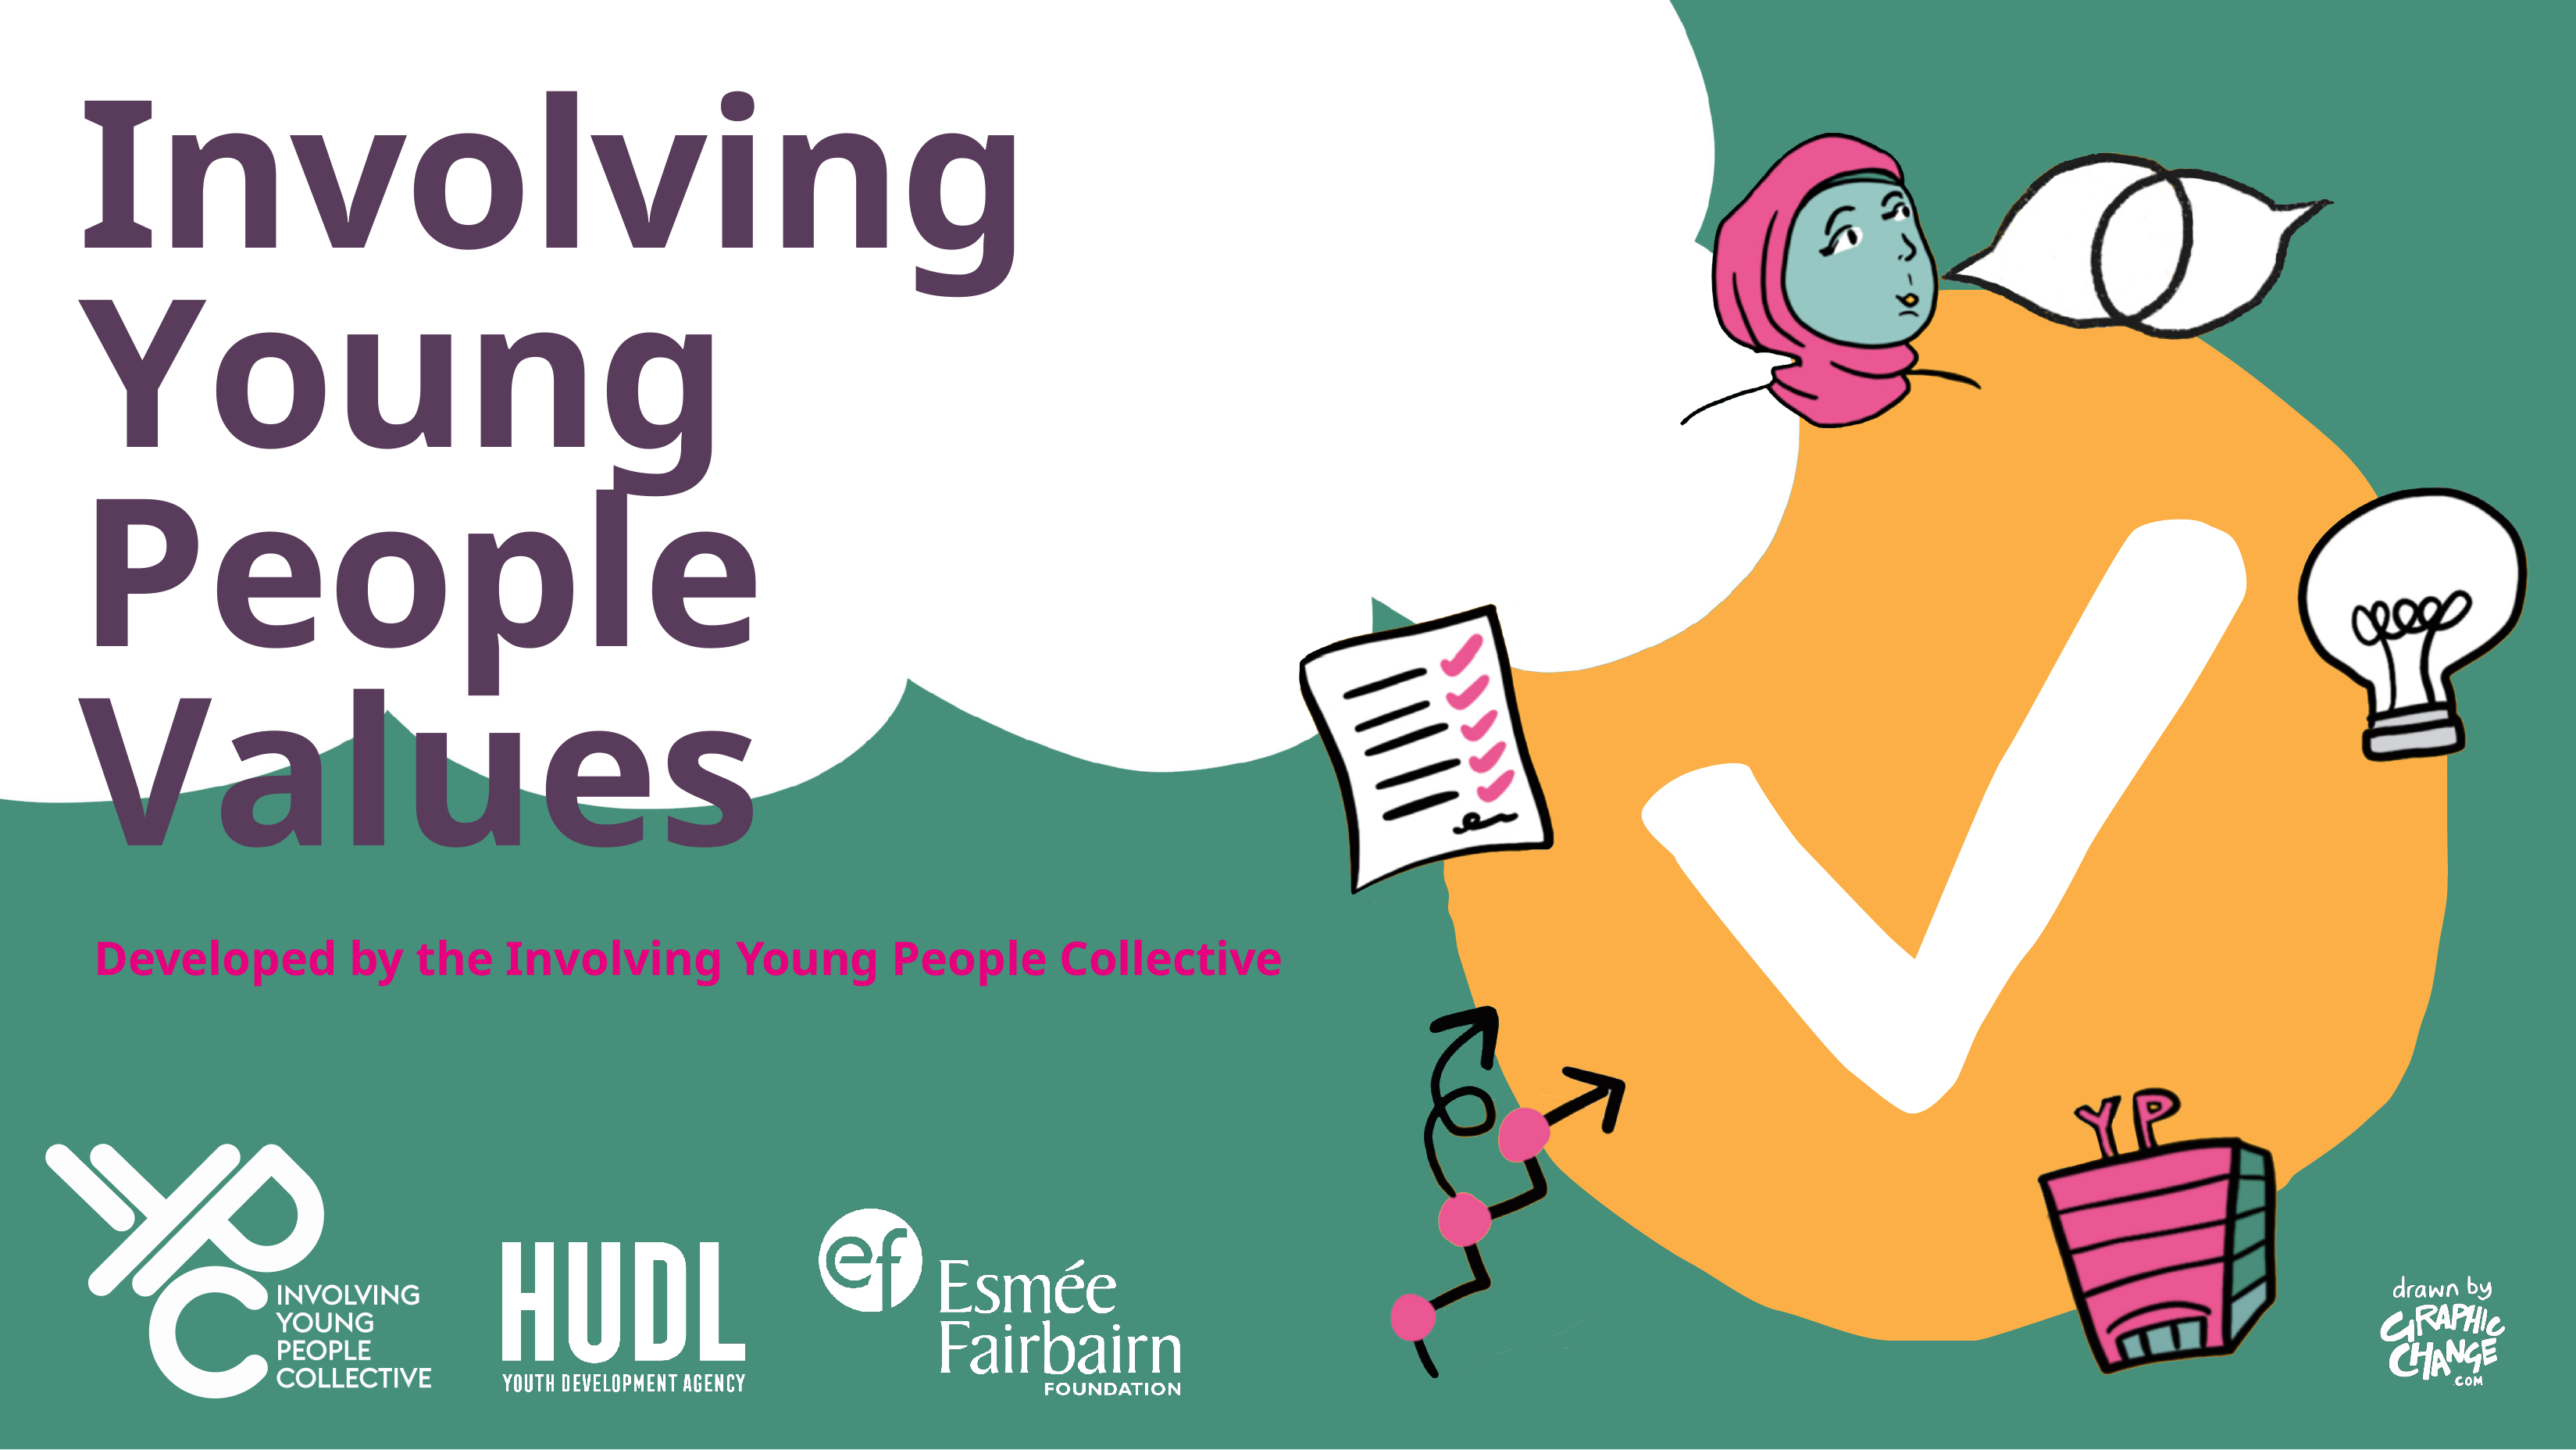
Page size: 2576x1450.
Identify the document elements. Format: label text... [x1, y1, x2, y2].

text_box [46, 1133, 469, 1409]
title Involving Young People Values Developed by the Involving Young People Collective [77, 41, 1450, 985]
picture [45, 1144, 431, 1399]
picture [1364, 970, 1703, 1389]
picture [1944, 1074, 2514, 1398]
picture [502, 1241, 745, 1393]
picture [819, 1208, 1181, 1395]
picture [0, 0, 2576, 919]
